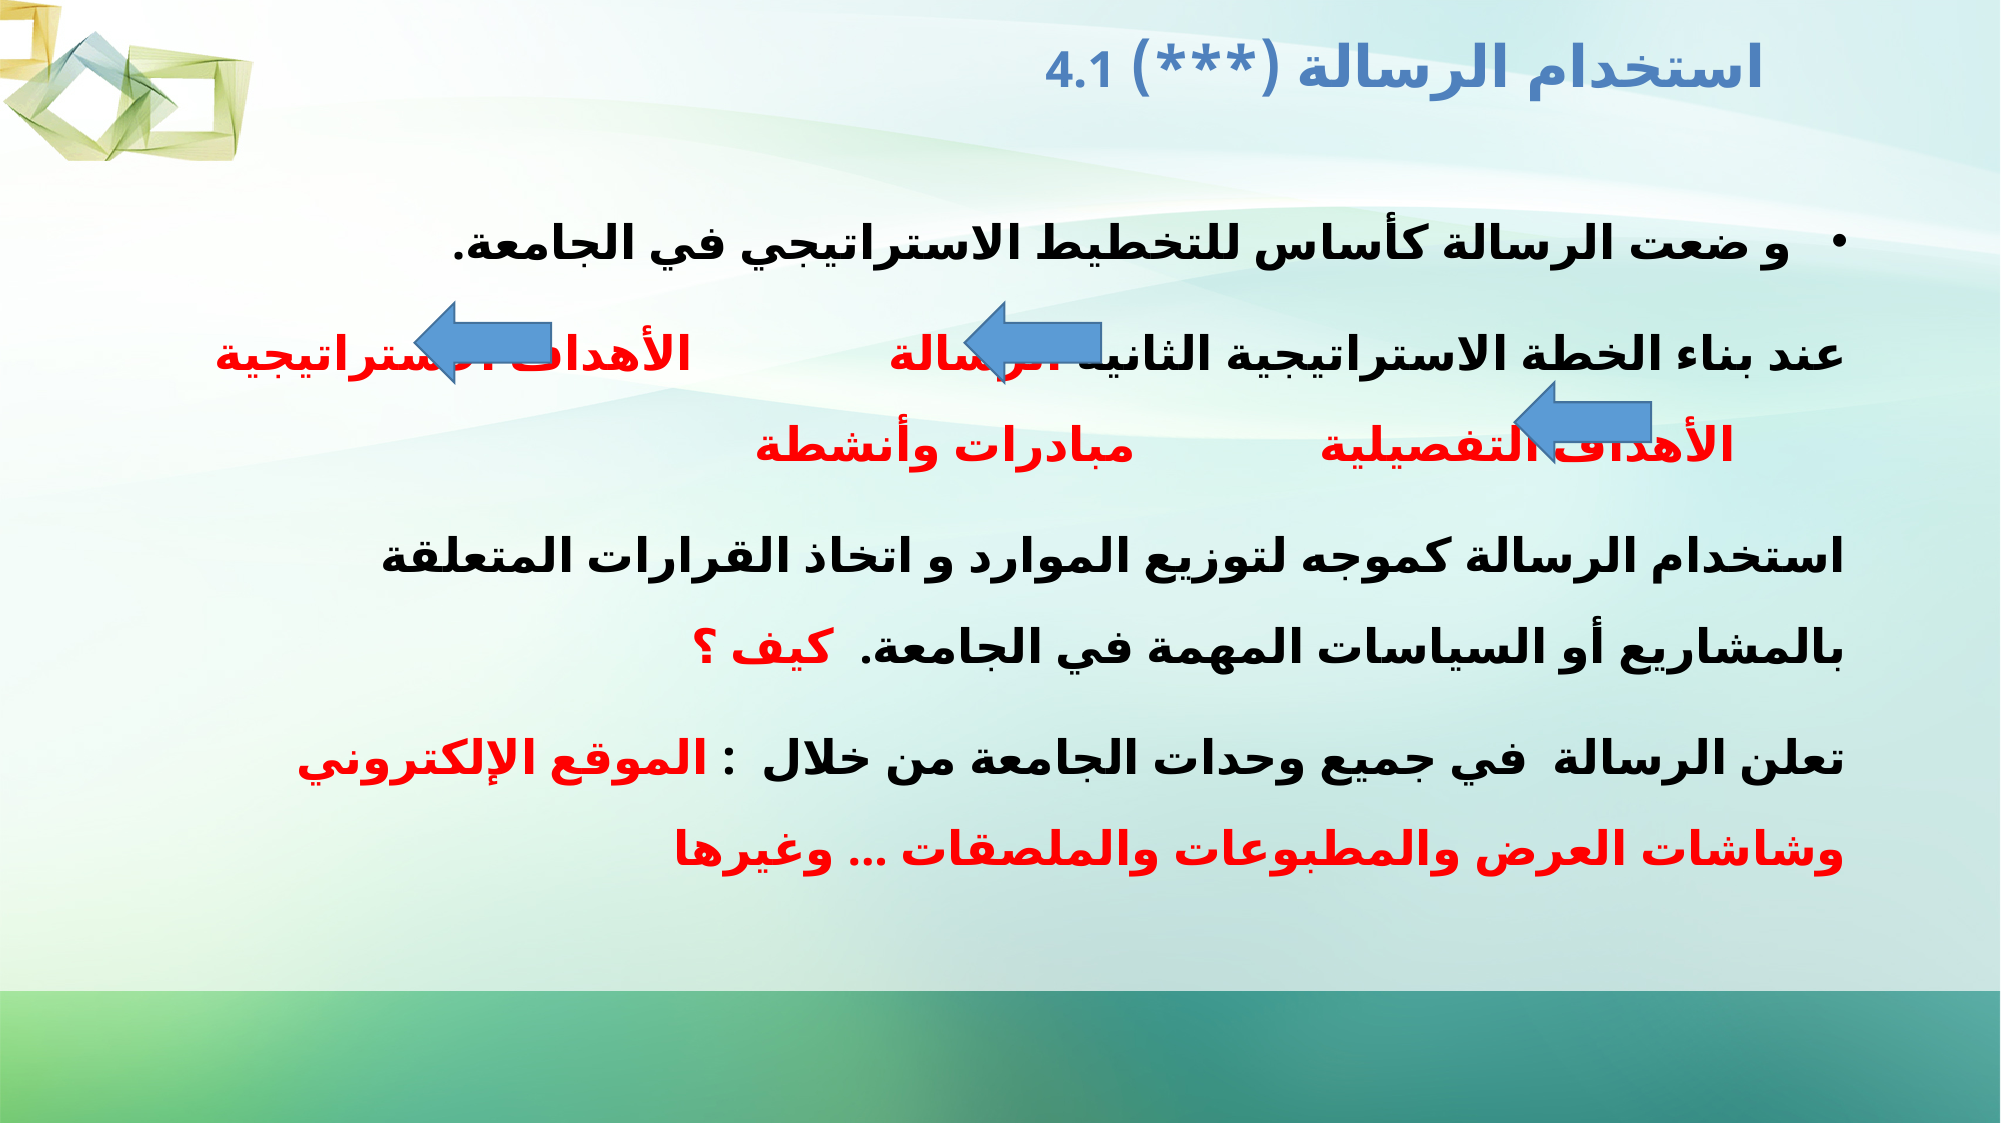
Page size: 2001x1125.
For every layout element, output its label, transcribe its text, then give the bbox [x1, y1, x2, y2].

title استخدام الرسالة (***) 4.1 [137, 29, 1792, 155]
list و ضعت الرسالة كأساس للتخطيط الاستراتيجي في الجامعة. عند بناء الخطة الاستراتيجية الثانية الرسالة الأهداف الاستراتيجية الأهداف التفصيلية مبادرات وأنشطة استخدام الرسالة كموجه لتوزيع الموارد و اتخاذ القرارات المتعلقة بالمشاريع أو السياسات المهمة في الجامعة. كيف ؟ تعلن الرسالة في جميع وحدات الجامعة من خلال : الموقع الإلكتروني وشاشات العرض والمطبوعات والملصقات ... وغيرها [137, 170, 1863, 885]
picture [0, 0, 2001, 1125]
text_box [963, 300, 1103, 385]
text_box [1513, 379, 1653, 465]
text_box [413, 300, 553, 385]
